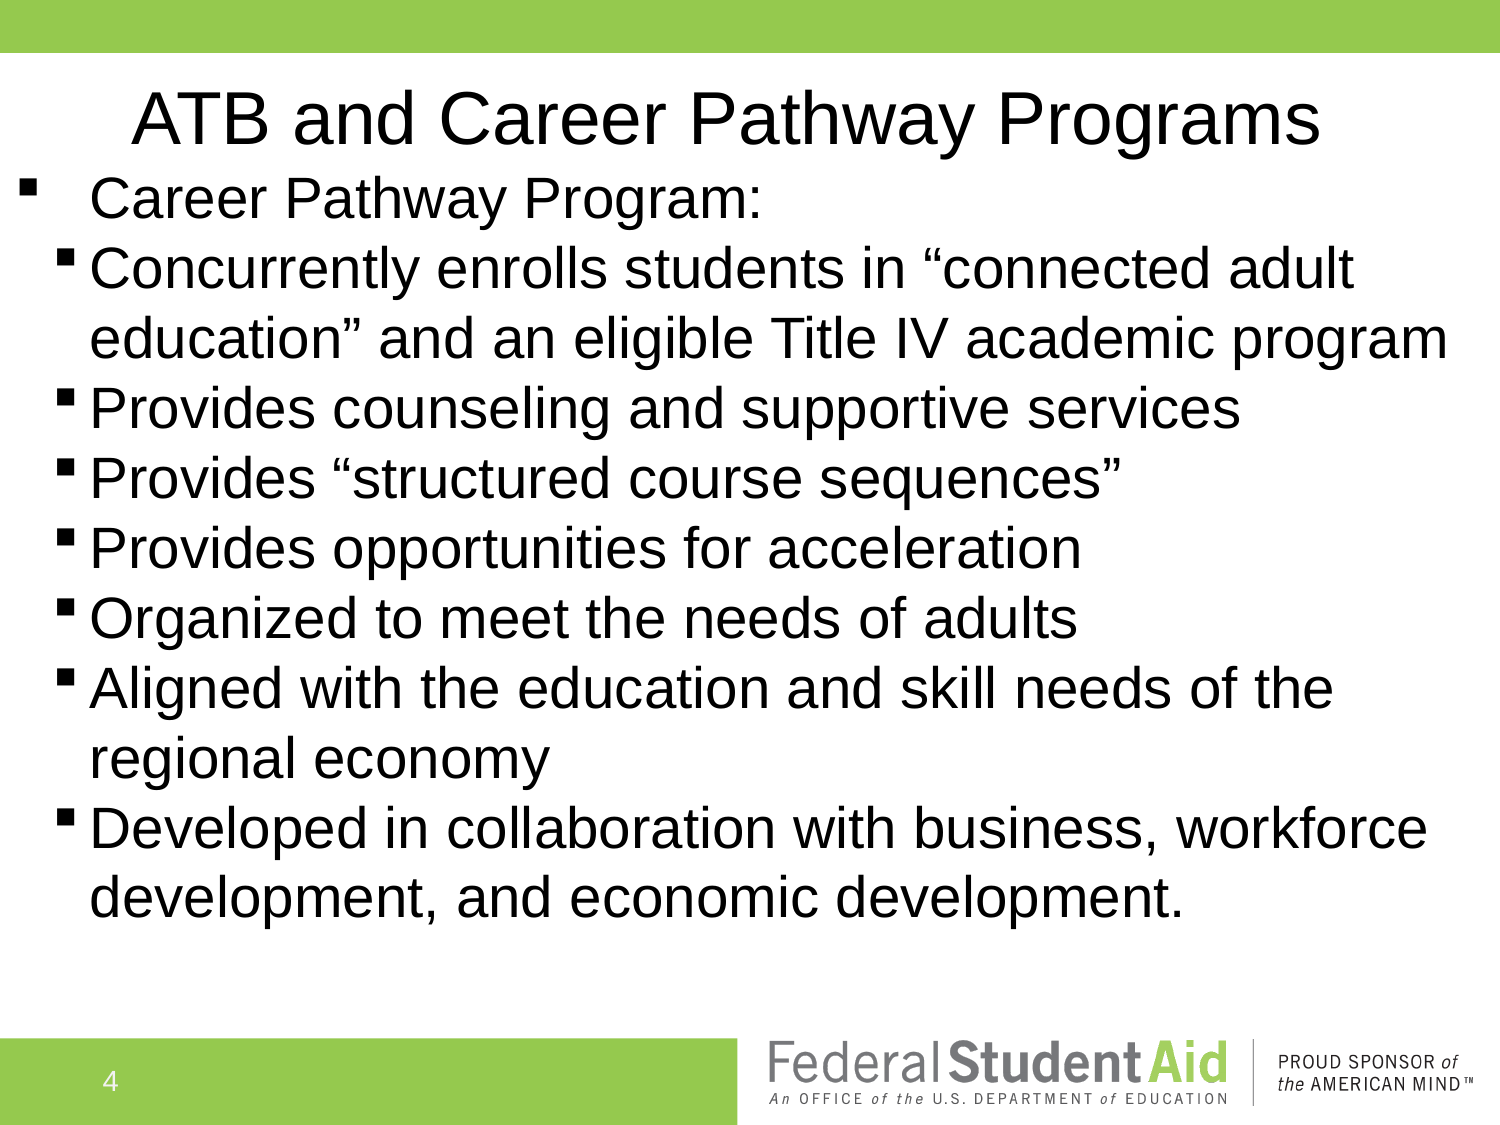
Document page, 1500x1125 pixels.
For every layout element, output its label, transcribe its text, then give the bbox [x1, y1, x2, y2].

text_box ATB and Career Pathway Programs Career Pathway Program: Concurrently enrolls students in “connected adult education” and an eligible Title IV academic program Provides counseling and supportive services Provides “structured course sequences” Provides opportunities for acceleration Organized to meet the needs of adults Aligned with the education and skill needs of the regional economy Developed in collaboration with business, workforce development, and economic development. [0, 62, 1475, 1125]
